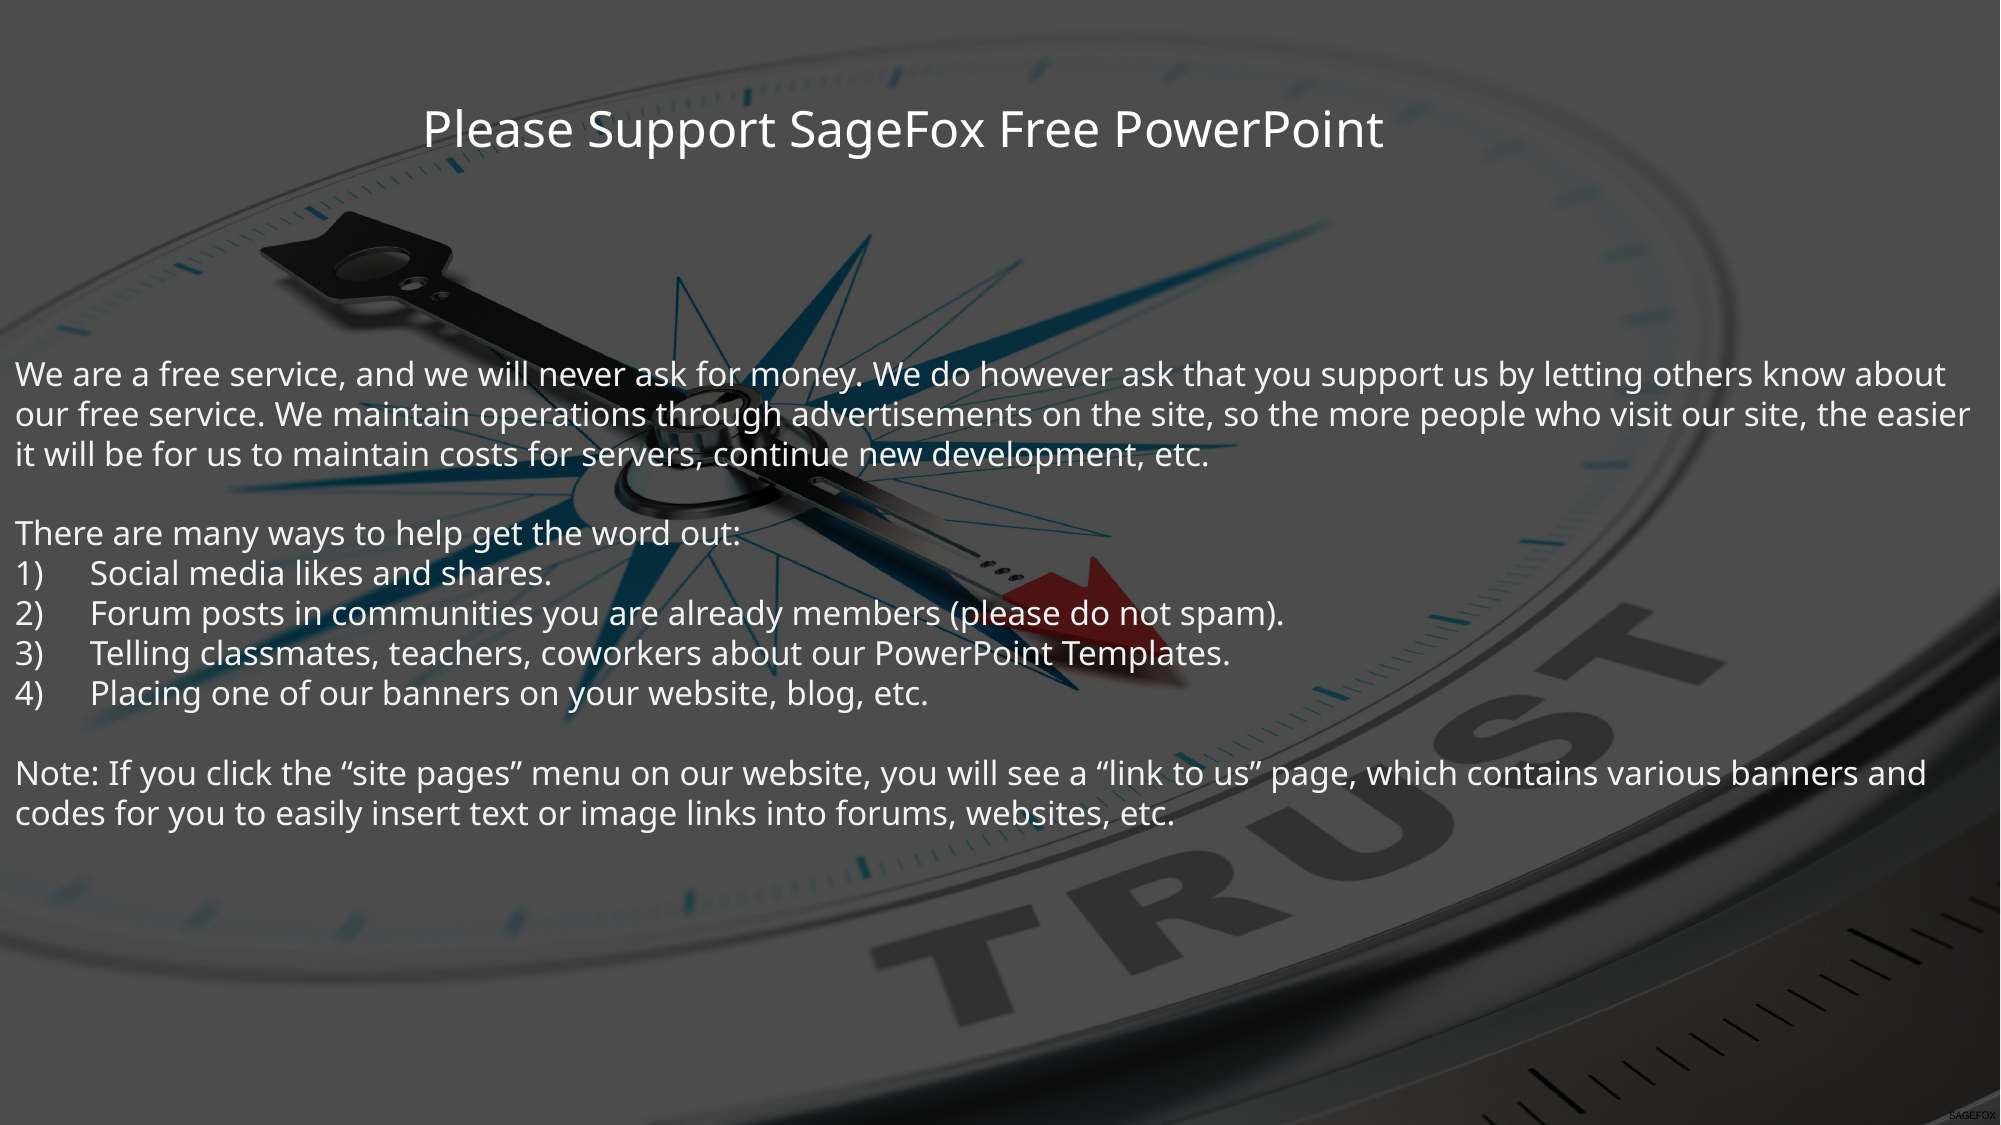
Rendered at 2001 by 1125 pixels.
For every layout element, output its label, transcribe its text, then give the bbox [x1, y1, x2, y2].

title Please Support SageFox Free PowerPoint [363, 72, 1444, 190]
text_box We are a free service, and we will never ask for money. We do however ask that you support us by letting others know about our free service. We maintain operations through advertisements on the site, so the more people who visit our site, the easier it will be for us to maintain costs for servers, continue new development, etc. There are many ways to help get the word out: Social media likes and shares. Forum posts in communities you are already members (please do not spam). Telling classmates, teachers, coworkers about our PowerPoint Templates. Placing one of our banners on your website, blog, etc. Note: If you click the “site pages” menu on our website, you will see a “link to us” page, which contains various banners and codes for you to easily insert text or image links into forums, websites, etc. [0, 0, 2000, 1125]
